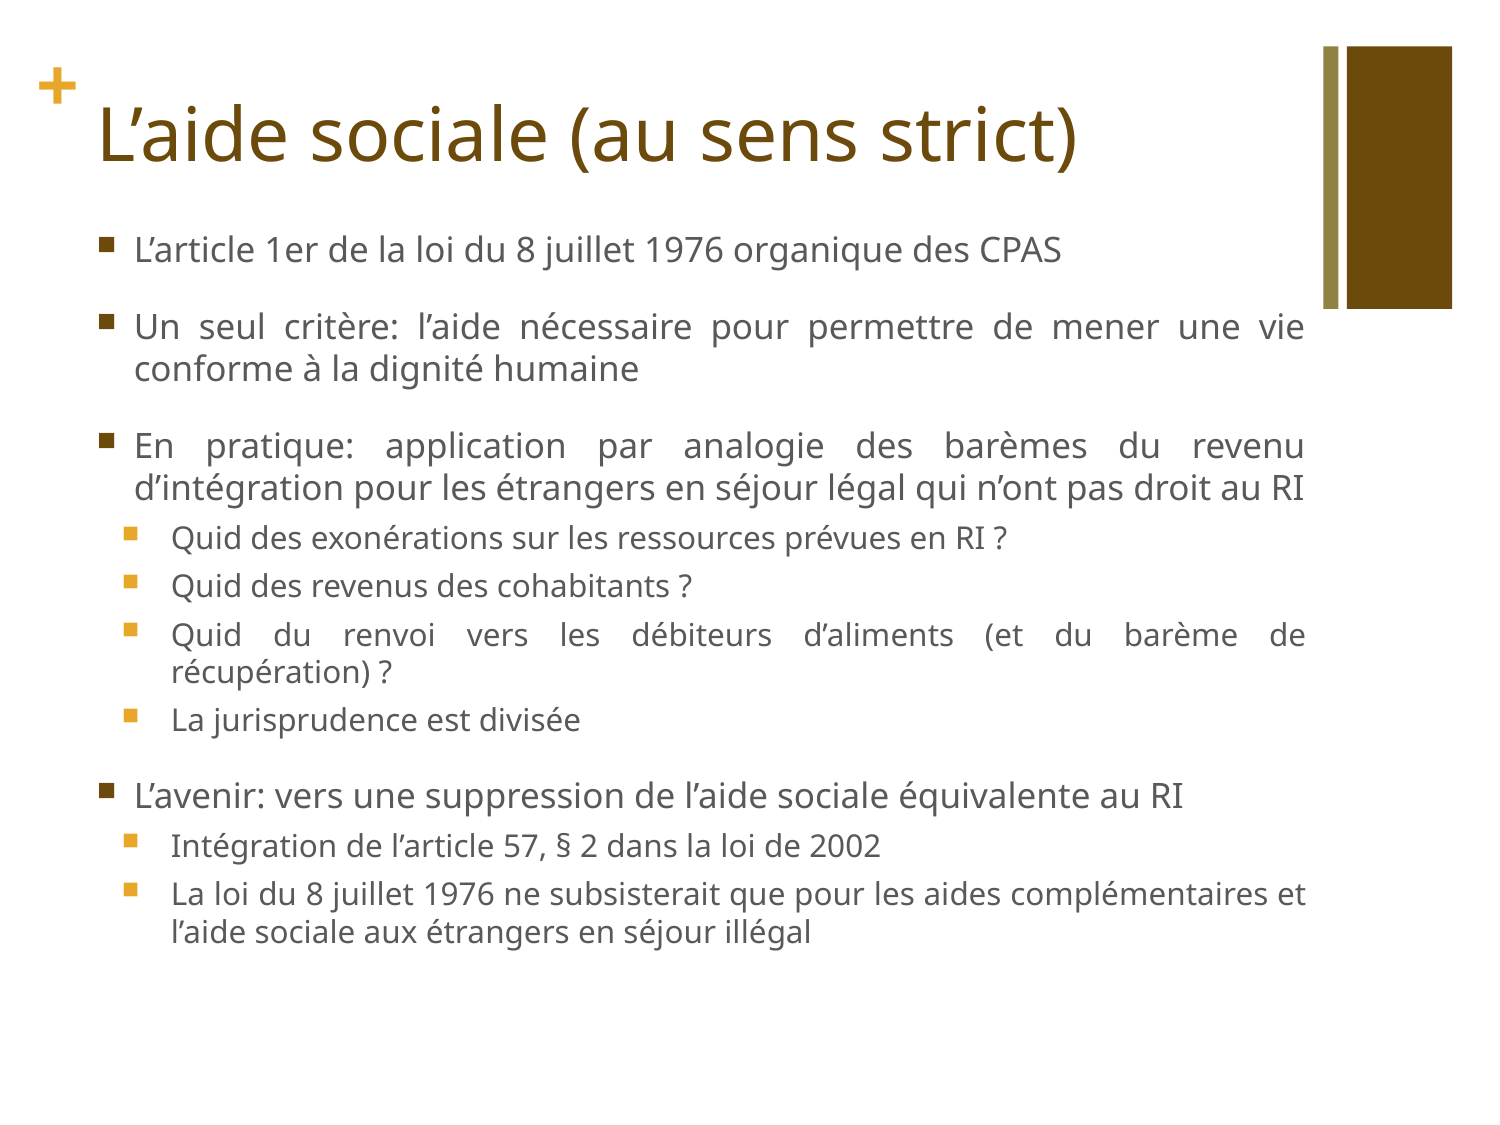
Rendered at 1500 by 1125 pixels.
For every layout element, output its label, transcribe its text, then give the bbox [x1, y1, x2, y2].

title L’aide sociale (au sens strict) [81, 79, 1322, 219]
list L’article 1er de la loi du 8 juillet 1976 organique des CPAS Un seul critère: l’aide nécessaire pour permettre de mener une vie conforme à la dignité humaine En pratique: application par analogie des barèmes du revenu d’intégration pour les étrangers en séjour légal qui n’ont pas droit au RI Quid des exonérations sur les ressources prévues en RI ? Quid des revenus des cohabitants ? Quid du renvoi vers les débiteurs d’aliments (et du barème de récupération) ? La jurisprudence est divisée L’avenir: vers une suppression de l’aide sociale équivalente au RI Intégration de l’article 57, § 2 dans la loi de 2002 La loi du 8 juillet 1976 ne subsisterait que pour les aides complémentaires et l’aide sociale aux étrangers en séjour illégal [81, 219, 1322, 1005]
